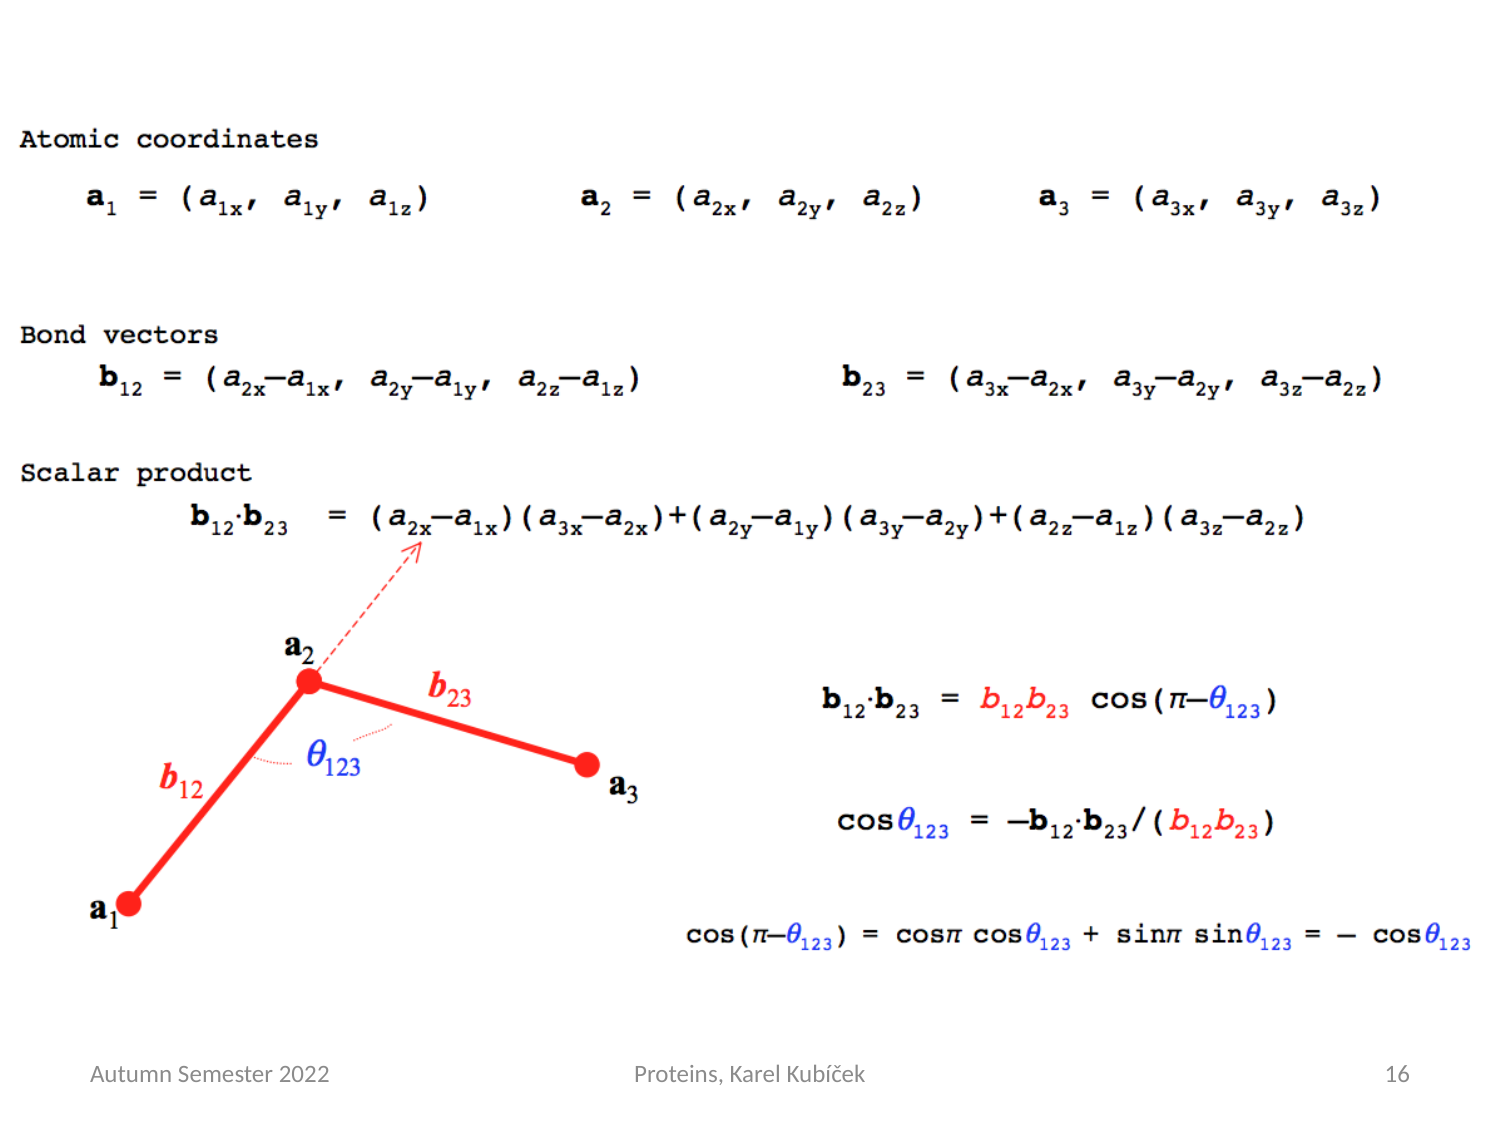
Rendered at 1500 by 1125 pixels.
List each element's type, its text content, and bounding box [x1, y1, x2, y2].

slide_number Autumn Semester 2022 [75, 1042, 425, 1103]
slide_number 16 [1074, 1042, 1425, 1103]
picture [0, 110, 1500, 975]
footer Proteins, Karel Kubíček [512, 1042, 988, 1103]
